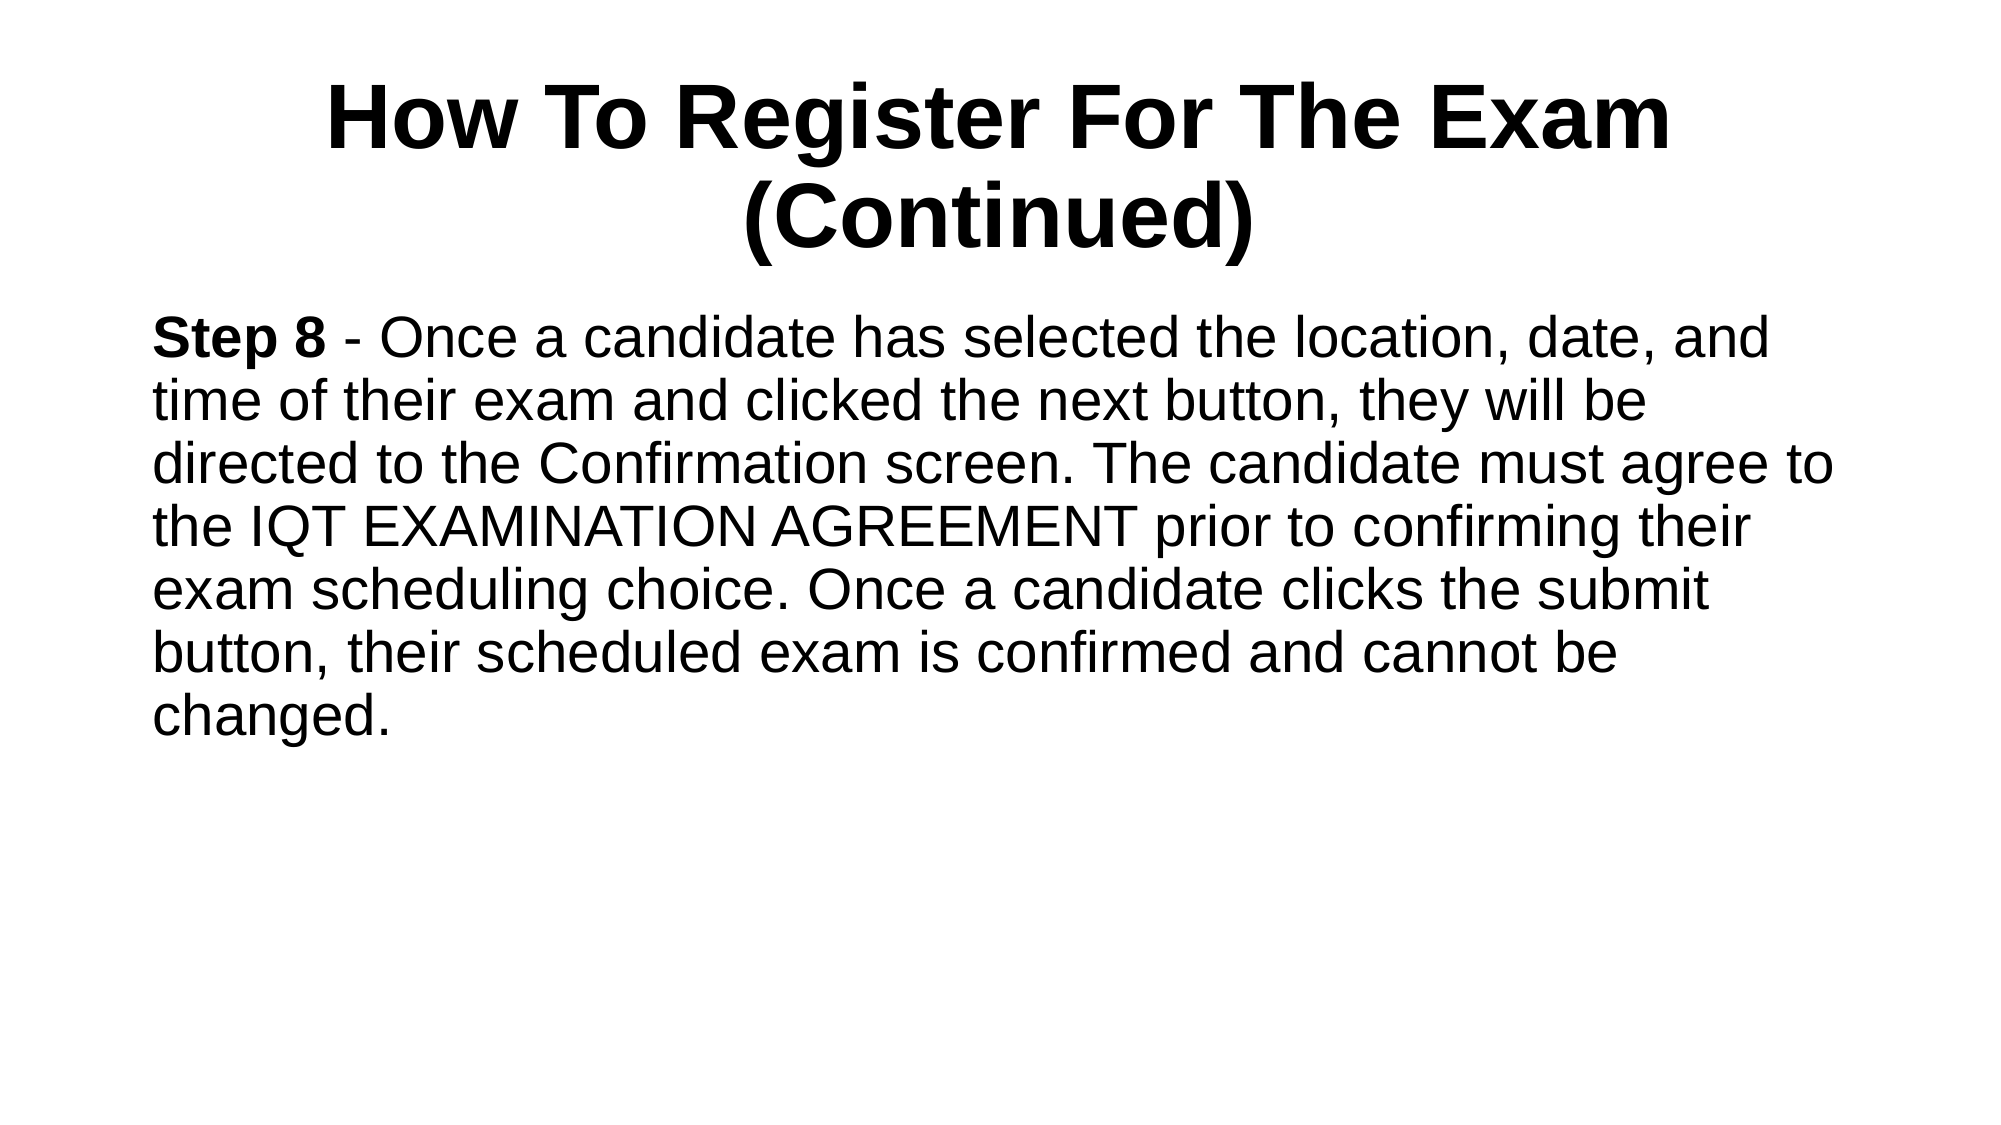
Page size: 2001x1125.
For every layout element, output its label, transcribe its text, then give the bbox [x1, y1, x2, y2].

title How To Register For The Exam (Continued) [137, 59, 1863, 278]
list Step 8 - Once a candidate has selected the location, date, and time of their exam and clicked the next button, they will be directed to the Confirmation screen. The candidate must agree to the IQT EXAMINATION AGREEMENT prior to confirming their exam scheduling choice. Once a candidate clicks the submit button, their scheduled exam is confirmed and cannot be changed. [137, 299, 1863, 1014]
